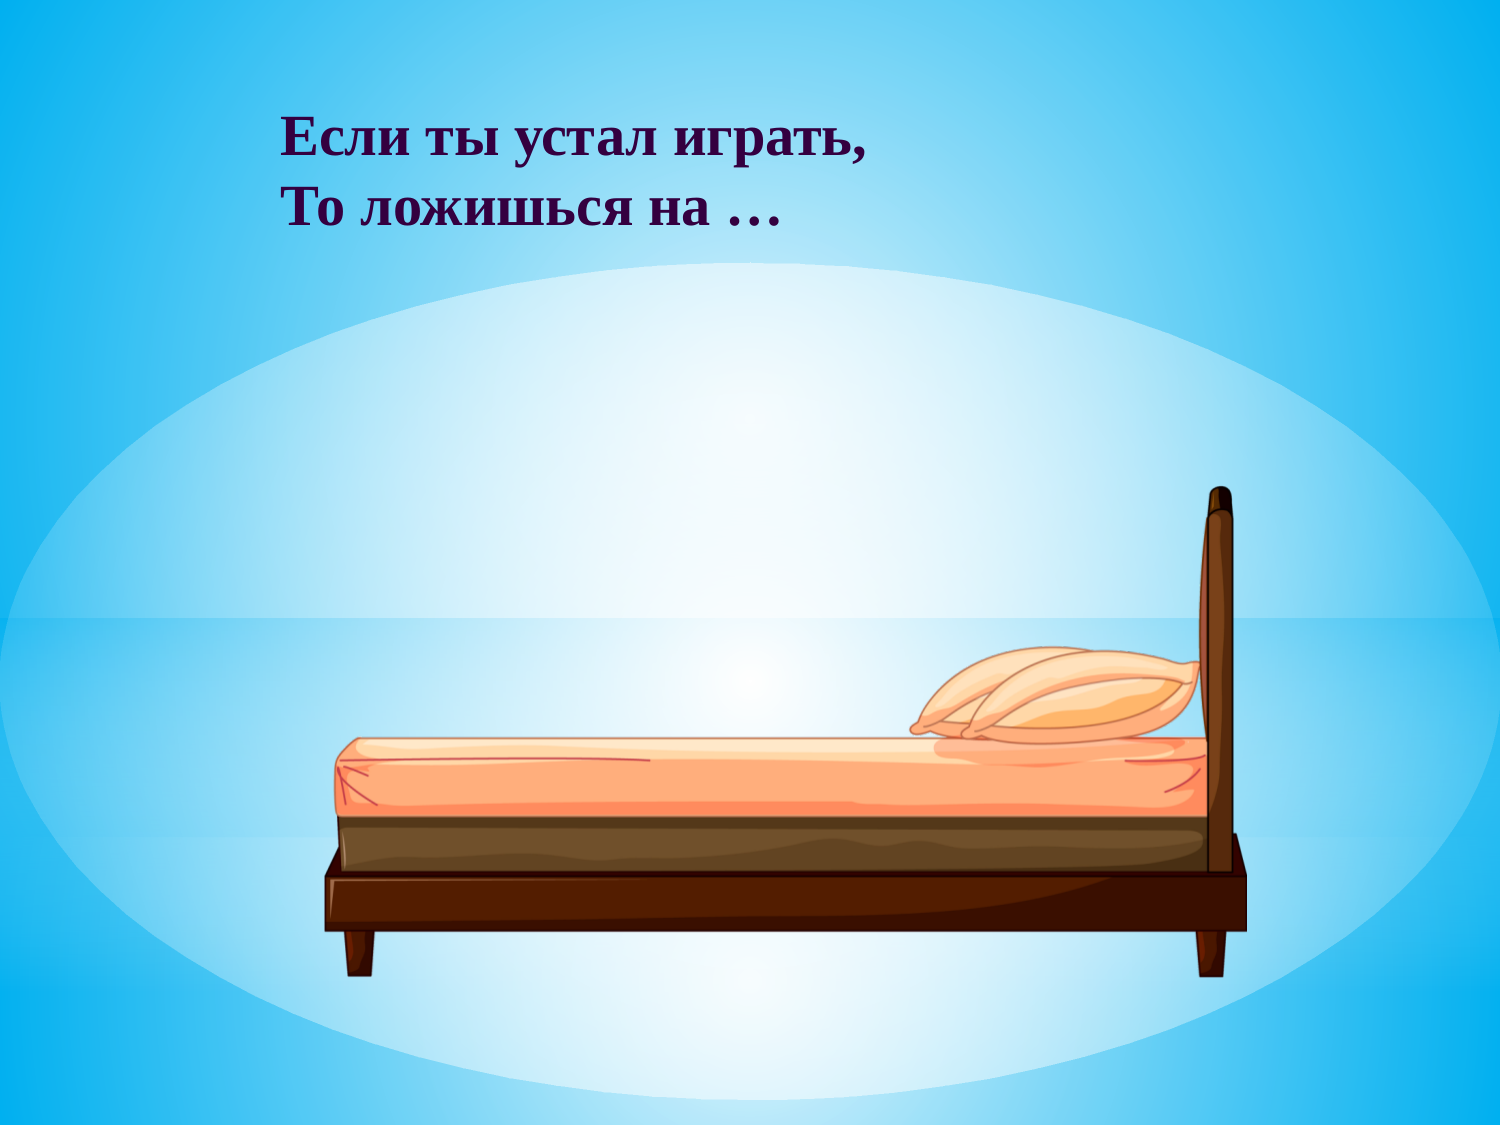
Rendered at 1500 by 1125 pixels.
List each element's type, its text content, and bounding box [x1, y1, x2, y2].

picture [324, 408, 1247, 1059]
text_box Если ты устал играть, То ложишься на … [265, 89, 1223, 325]
